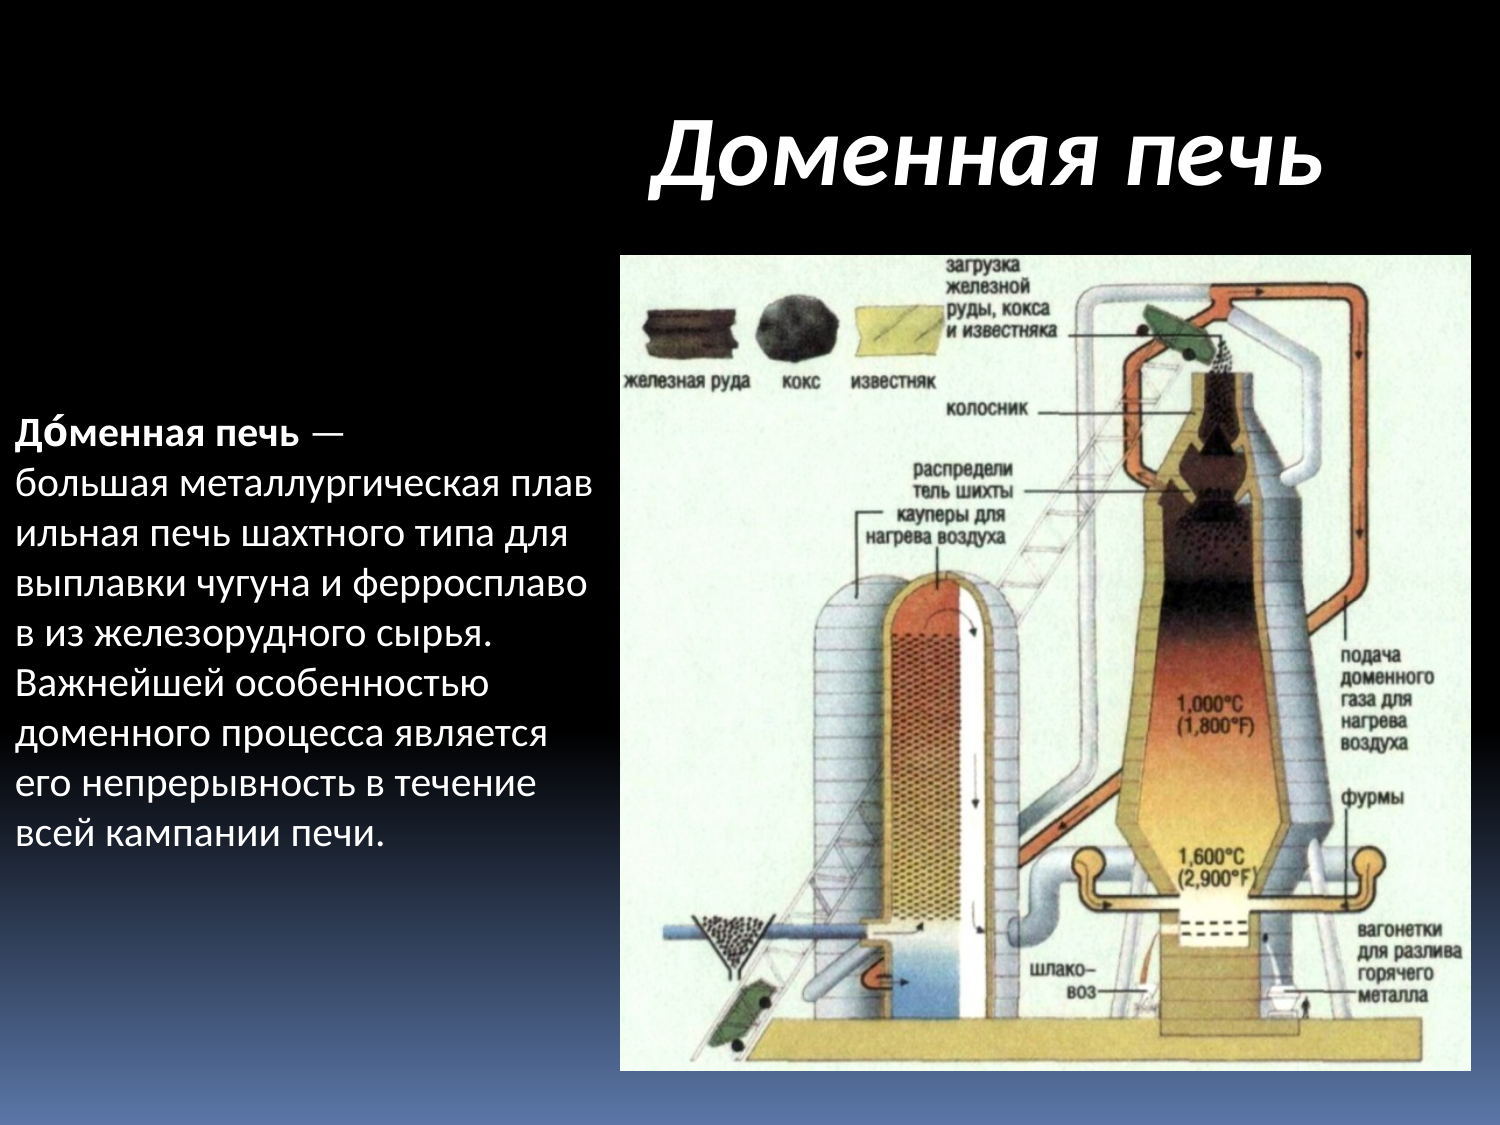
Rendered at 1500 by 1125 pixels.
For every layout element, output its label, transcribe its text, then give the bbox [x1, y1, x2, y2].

picture [619, 254, 1471, 1072]
text_box До́менная печь — большая металлургическая плавильная печь шахтного типа для выплавки чугуна и ферросплавов из железорудного сырья. Важнейшей особенностью доменного процесса является его непрерывность в течение всей кампании печи. [0, 397, 609, 863]
text_box Доменная печь [635, 78, 1339, 213]
